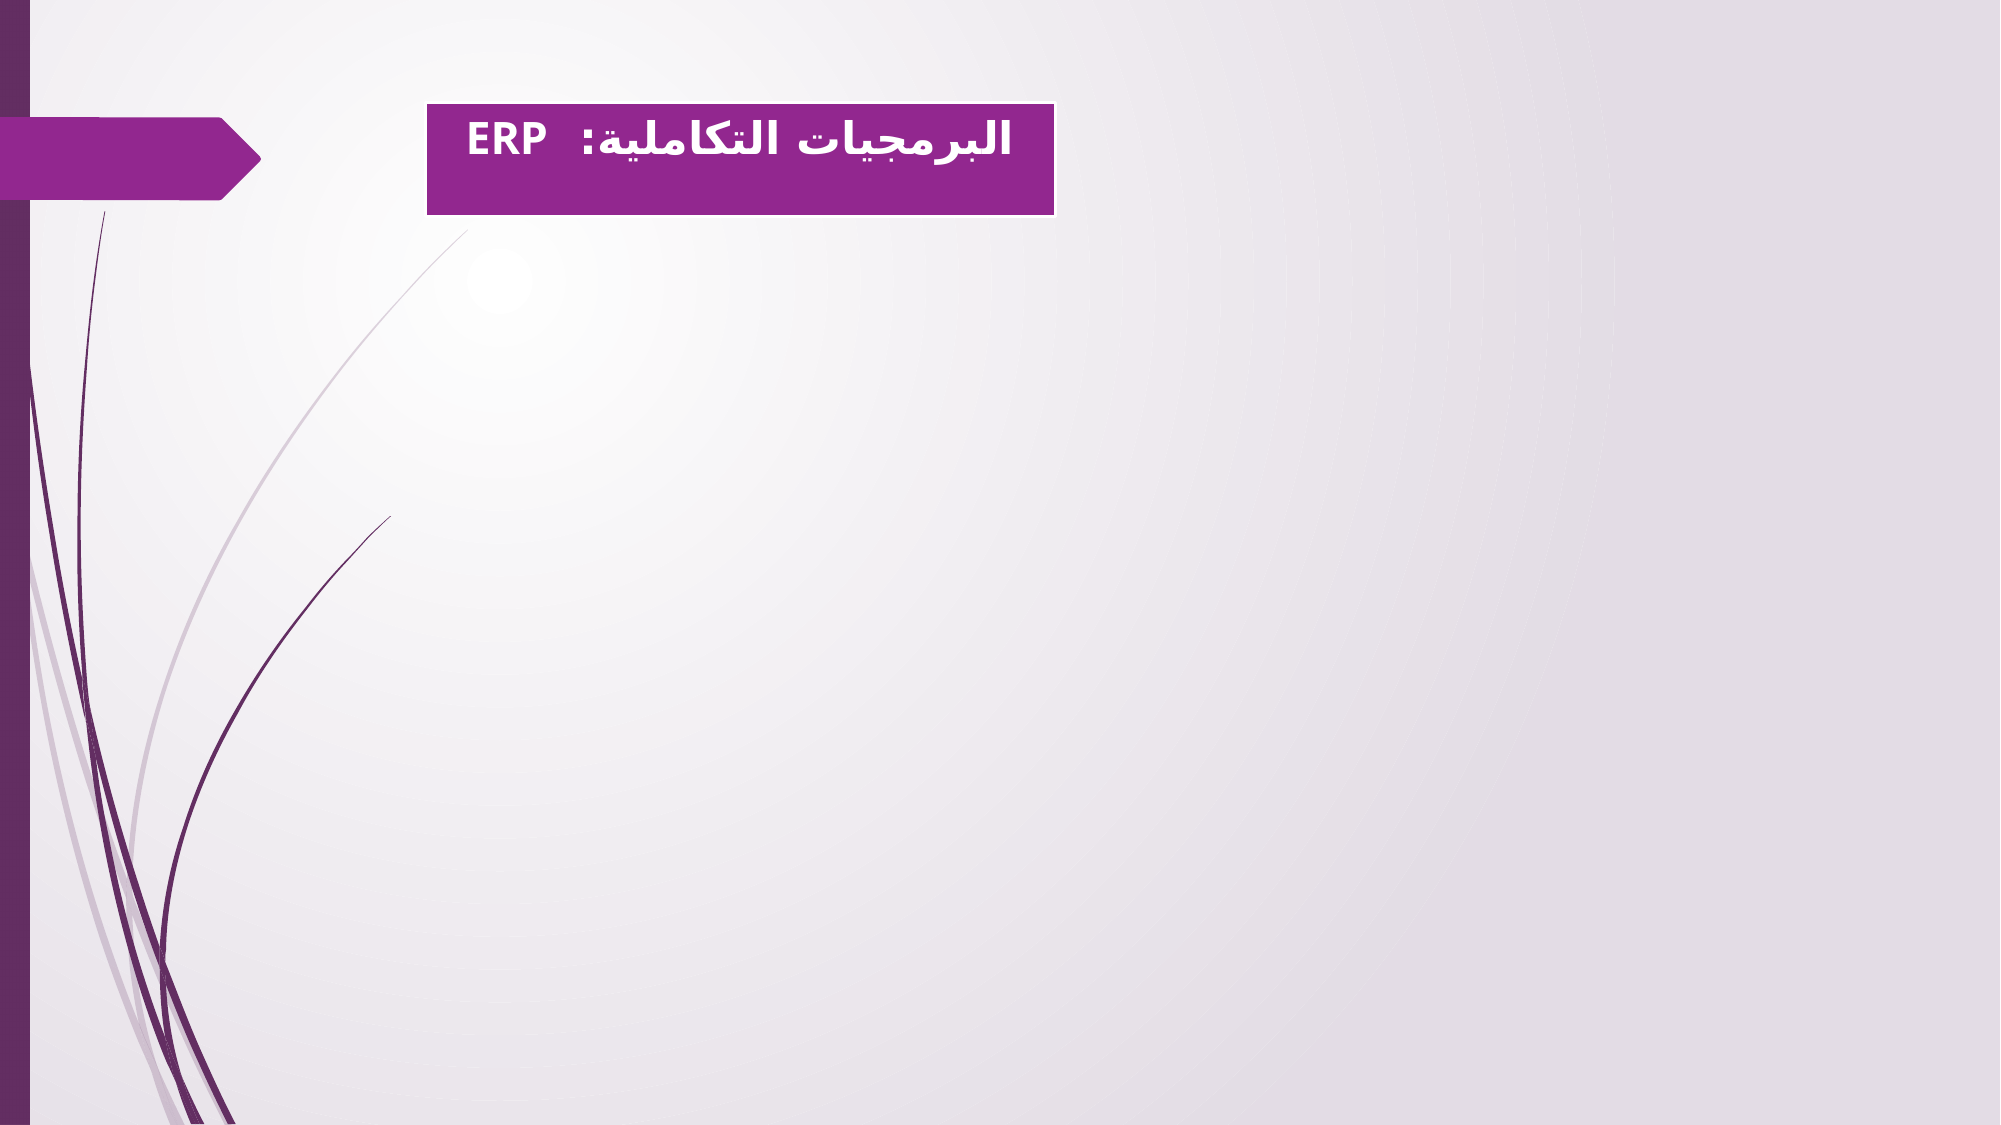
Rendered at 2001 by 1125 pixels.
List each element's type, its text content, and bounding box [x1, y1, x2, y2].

title البرمجيات التكاملية: ERP [424, 101, 1057, 218]
